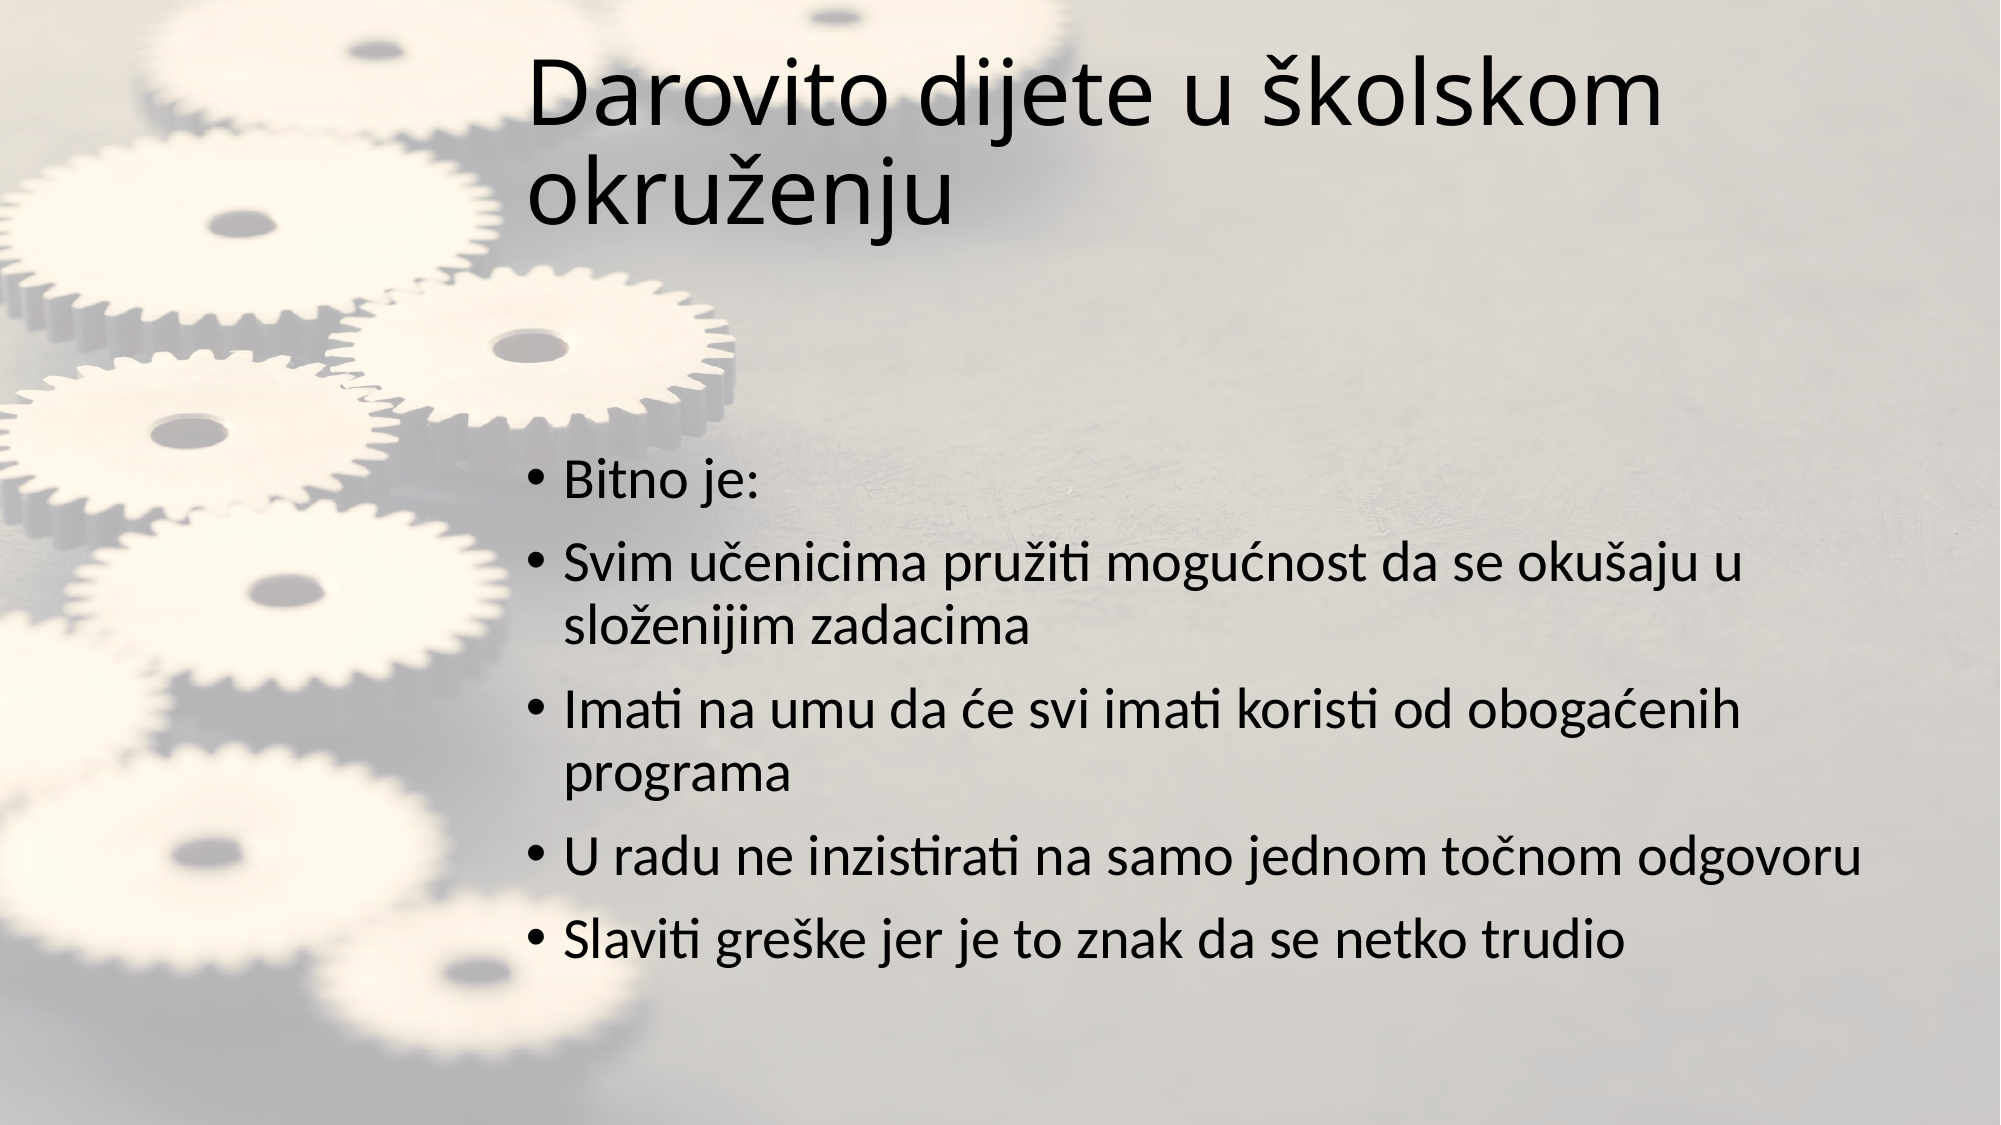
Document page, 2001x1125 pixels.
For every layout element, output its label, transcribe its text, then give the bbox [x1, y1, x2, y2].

list Bitno je: Svim učenicima pružiti mogućnost da se okušaju u složenijim zadacima Imati na umu da će svi imati koristi od obogaćenih programa U radu ne inzistirati na samo jednom točnom odgovoru Slaviti greške jer je to znak da se netko trudio [510, 440, 1987, 1125]
title Darovito dijete u školskom okruženju [510, 61, 1920, 230]
